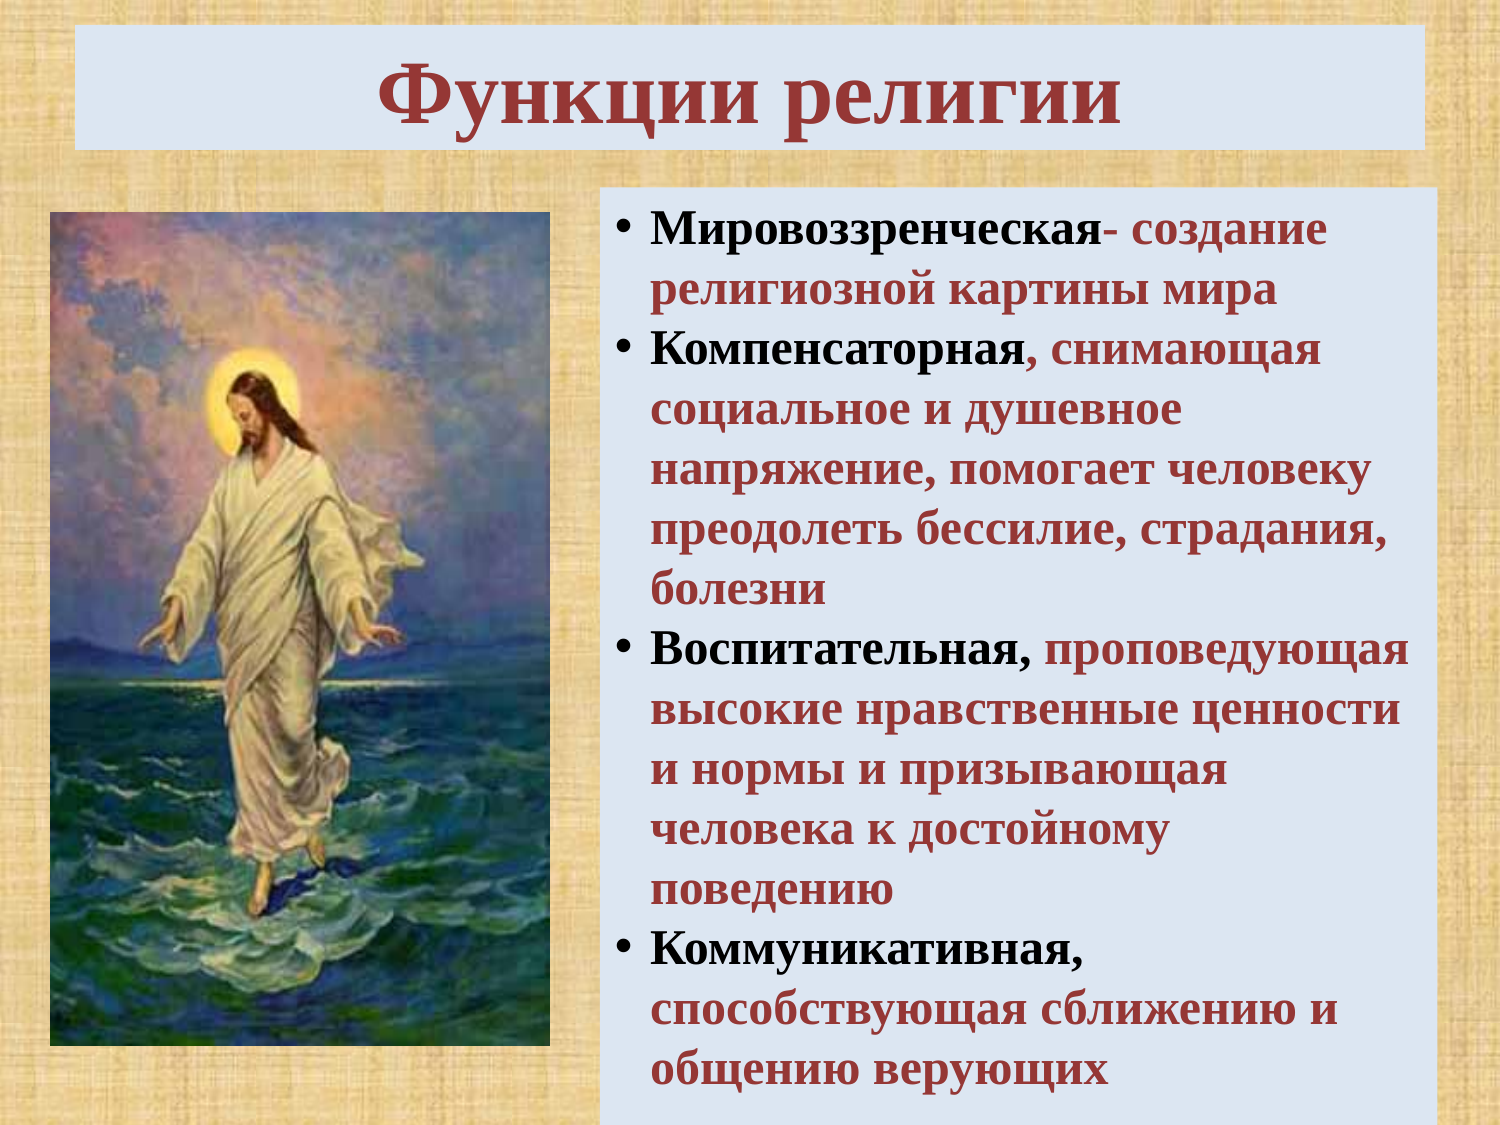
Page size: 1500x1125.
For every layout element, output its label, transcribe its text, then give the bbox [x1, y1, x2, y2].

picture [0, 0, 1500, 1125]
title Функции религии [75, 24, 1425, 150]
text_box Мировоззренческая- создание религиозной картины мира Компенсаторная, снимающая социальное и душевное напряжение, помогает человеку преодолеть бессилие, страдания, болезни Воспитательная, проповедующая высокие нравственные ценности и нормы и призывающая человека к достойному поведению Коммуникативная, способствующая сближению и общению верующих [599, 187, 1438, 1125]
